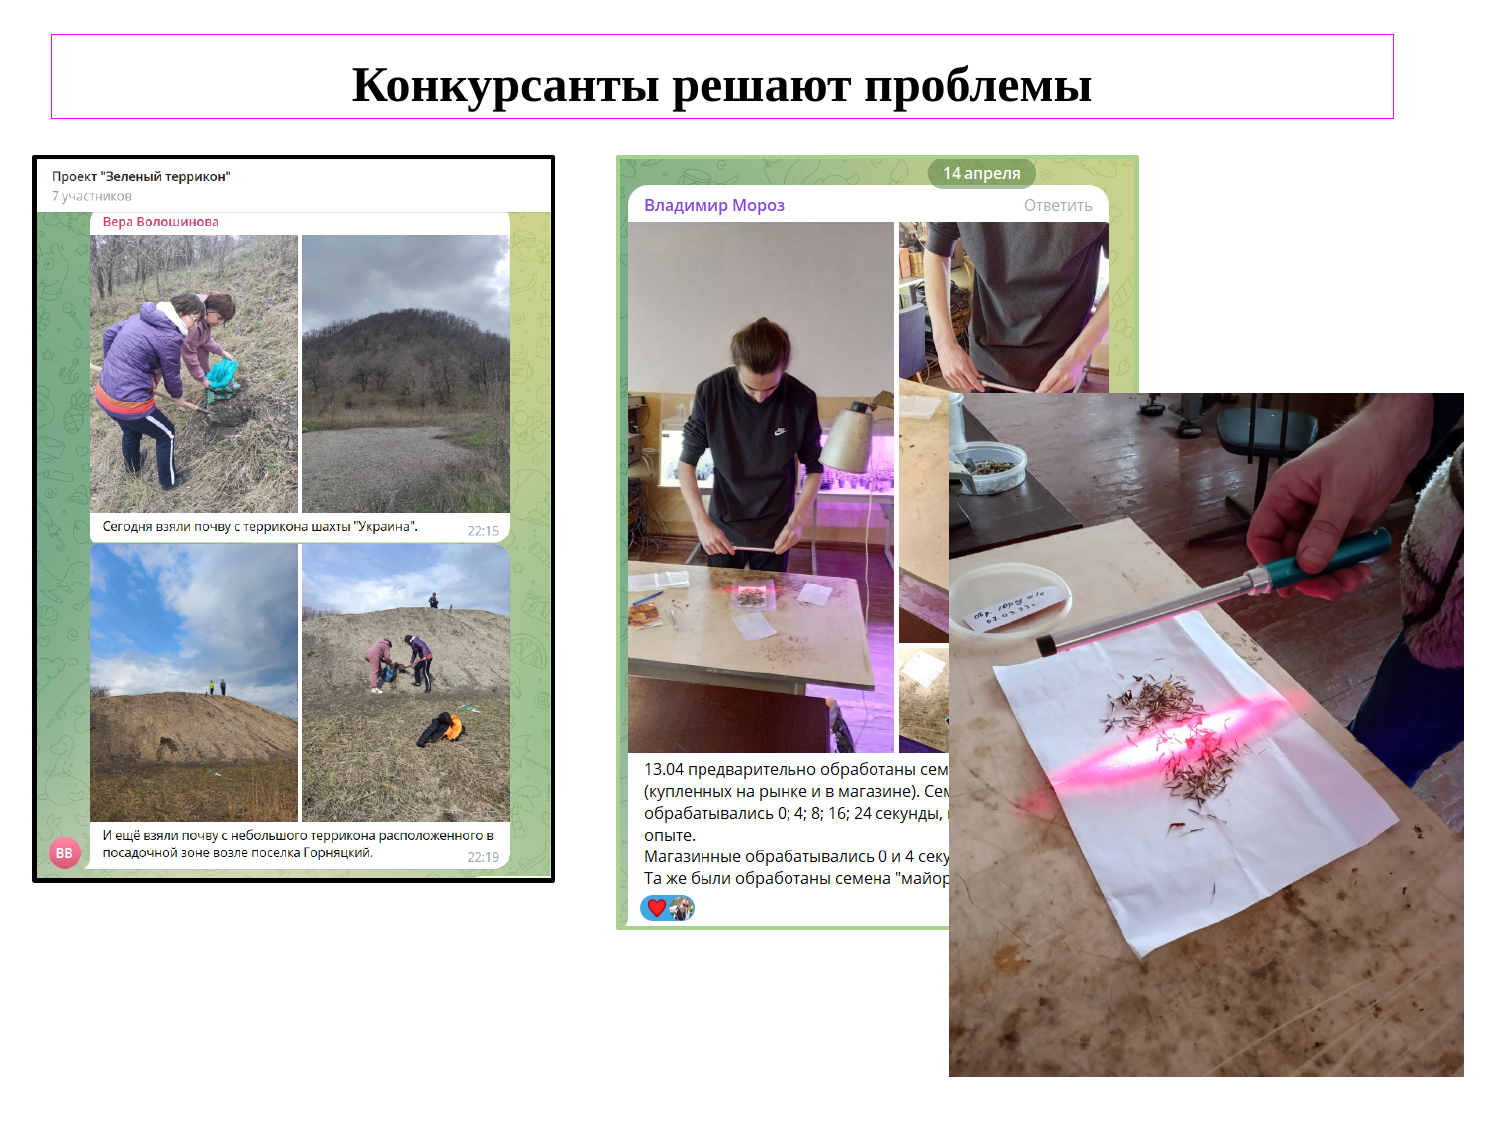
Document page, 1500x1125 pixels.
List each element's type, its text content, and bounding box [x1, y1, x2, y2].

picture [36, 159, 551, 879]
text_box Конкурсанты решают проблемы [51, 34, 1394, 119]
picture [620, 159, 1464, 1077]
